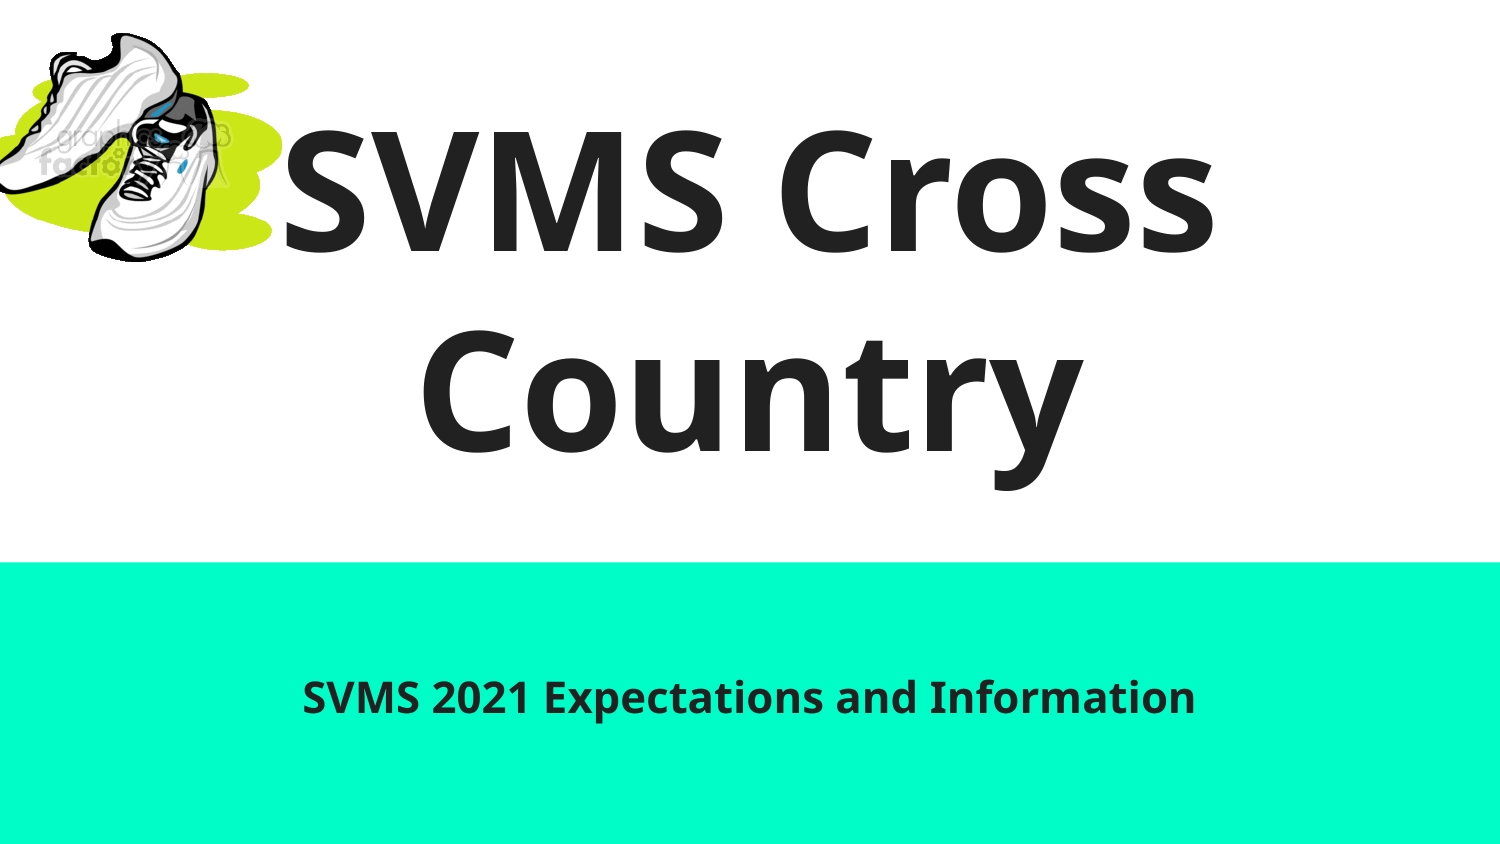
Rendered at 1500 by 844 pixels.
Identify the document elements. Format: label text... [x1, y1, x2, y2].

subtitle SVMS 2021 Expectations and Information [51, 638, 1449, 755]
picture [0, 0, 282, 296]
title SVMS Cross Country [51, 64, 1449, 506]
